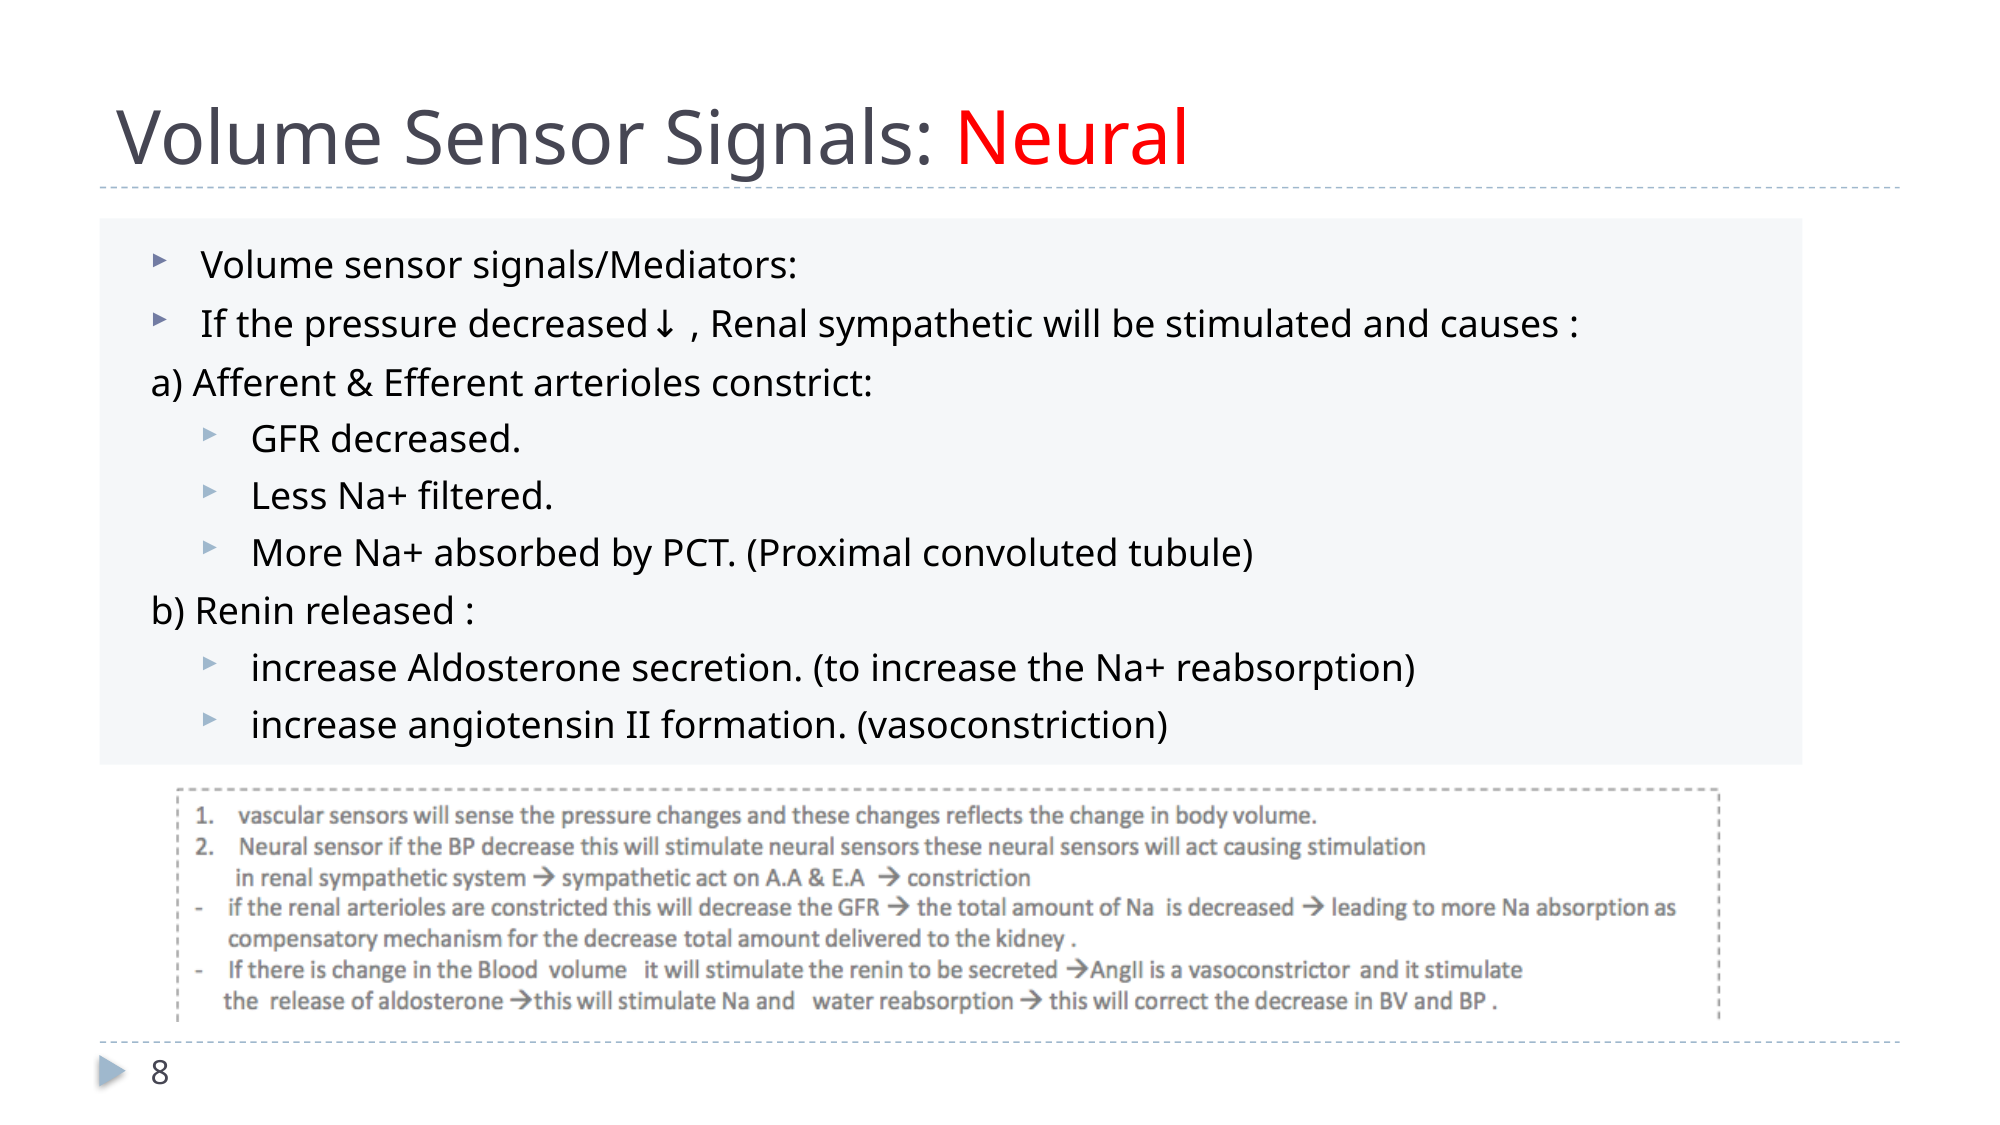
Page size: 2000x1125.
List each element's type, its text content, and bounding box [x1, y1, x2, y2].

title Volume Sensor Signals: Neural [99, 24, 1900, 188]
picture [176, 785, 1726, 1022]
text_box [98, 217, 1804, 766]
slide_number 8 [133, 1043, 568, 1103]
list Volume sensor signals/Mediators: If the pressure decreased↓ , Renal sympathetic will be stimulated and causes : a) Afferent & Efferent arterioles constrict: GFR decreased. Less Na+ filtered. More Na+ absorbed by PCT. (Proximal convoluted tubule) b) Renin released : increase Aldosterone secretion. (to increase the Na+ reabsorption) increase angiotensin II formation. (vasoconstriction) [133, 232, 1934, 1043]
